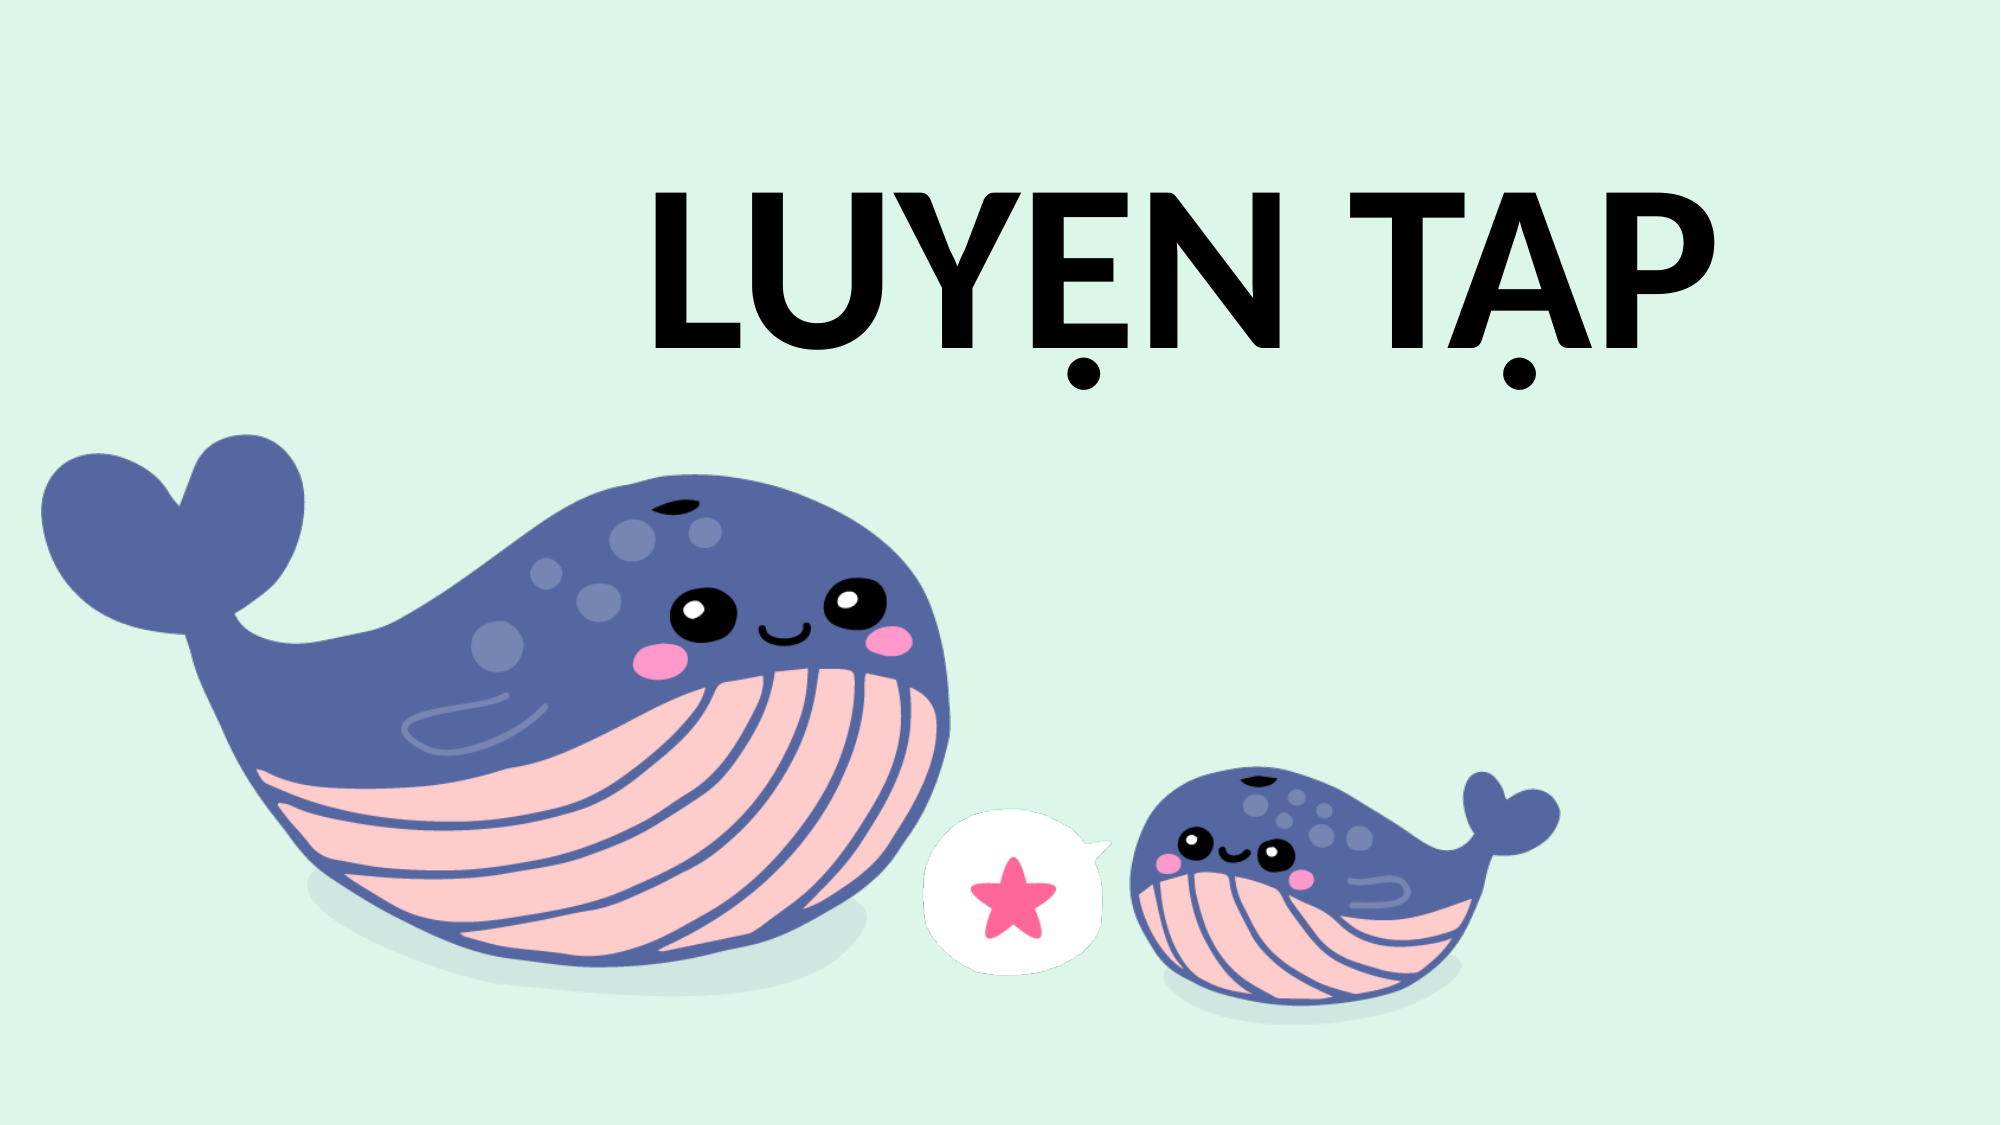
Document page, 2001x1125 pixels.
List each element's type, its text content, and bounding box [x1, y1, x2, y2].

picture [0, 394, 1614, 1072]
text_box LUYỆN TẬP [629, 101, 2000, 404]
